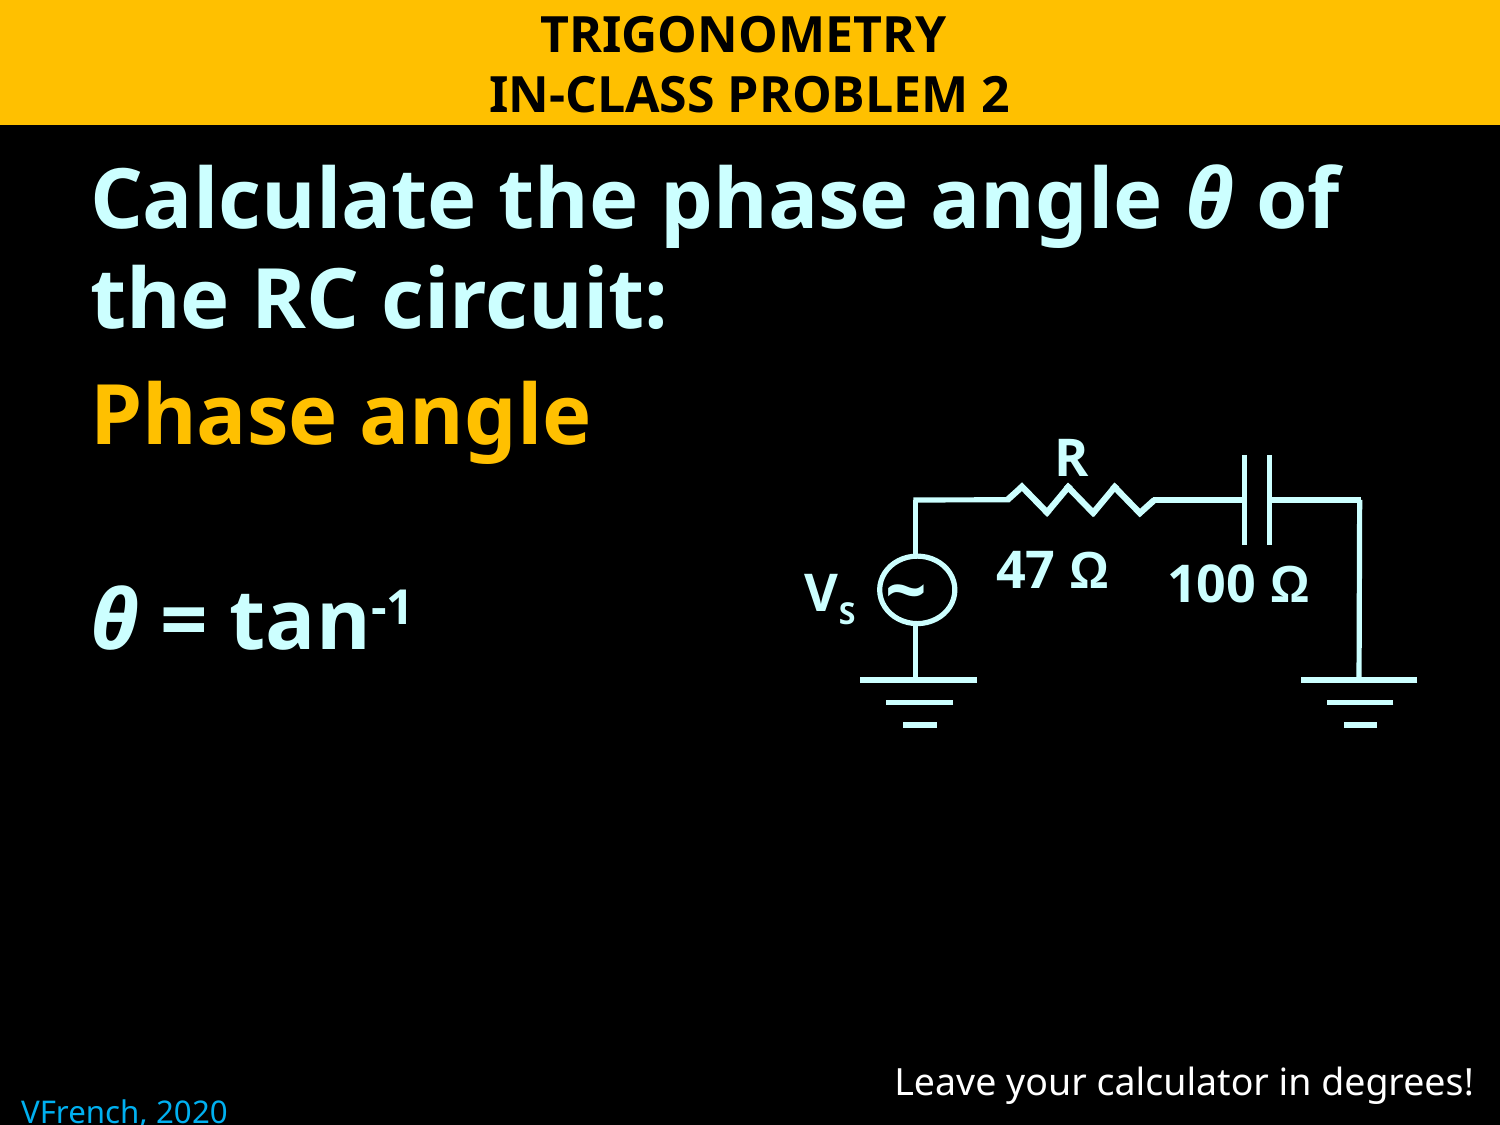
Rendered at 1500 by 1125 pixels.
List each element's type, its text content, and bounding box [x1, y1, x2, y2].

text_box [799, 378, 1418, 726]
text_box Leave your calculator in degrees! [879, 1050, 1500, 1111]
text_box VFrench, 2020 [6, 1084, 252, 1125]
text_box TRIGONOMETRY IN-CLASS PROBLEM 2 [0, 0, 1500, 125]
